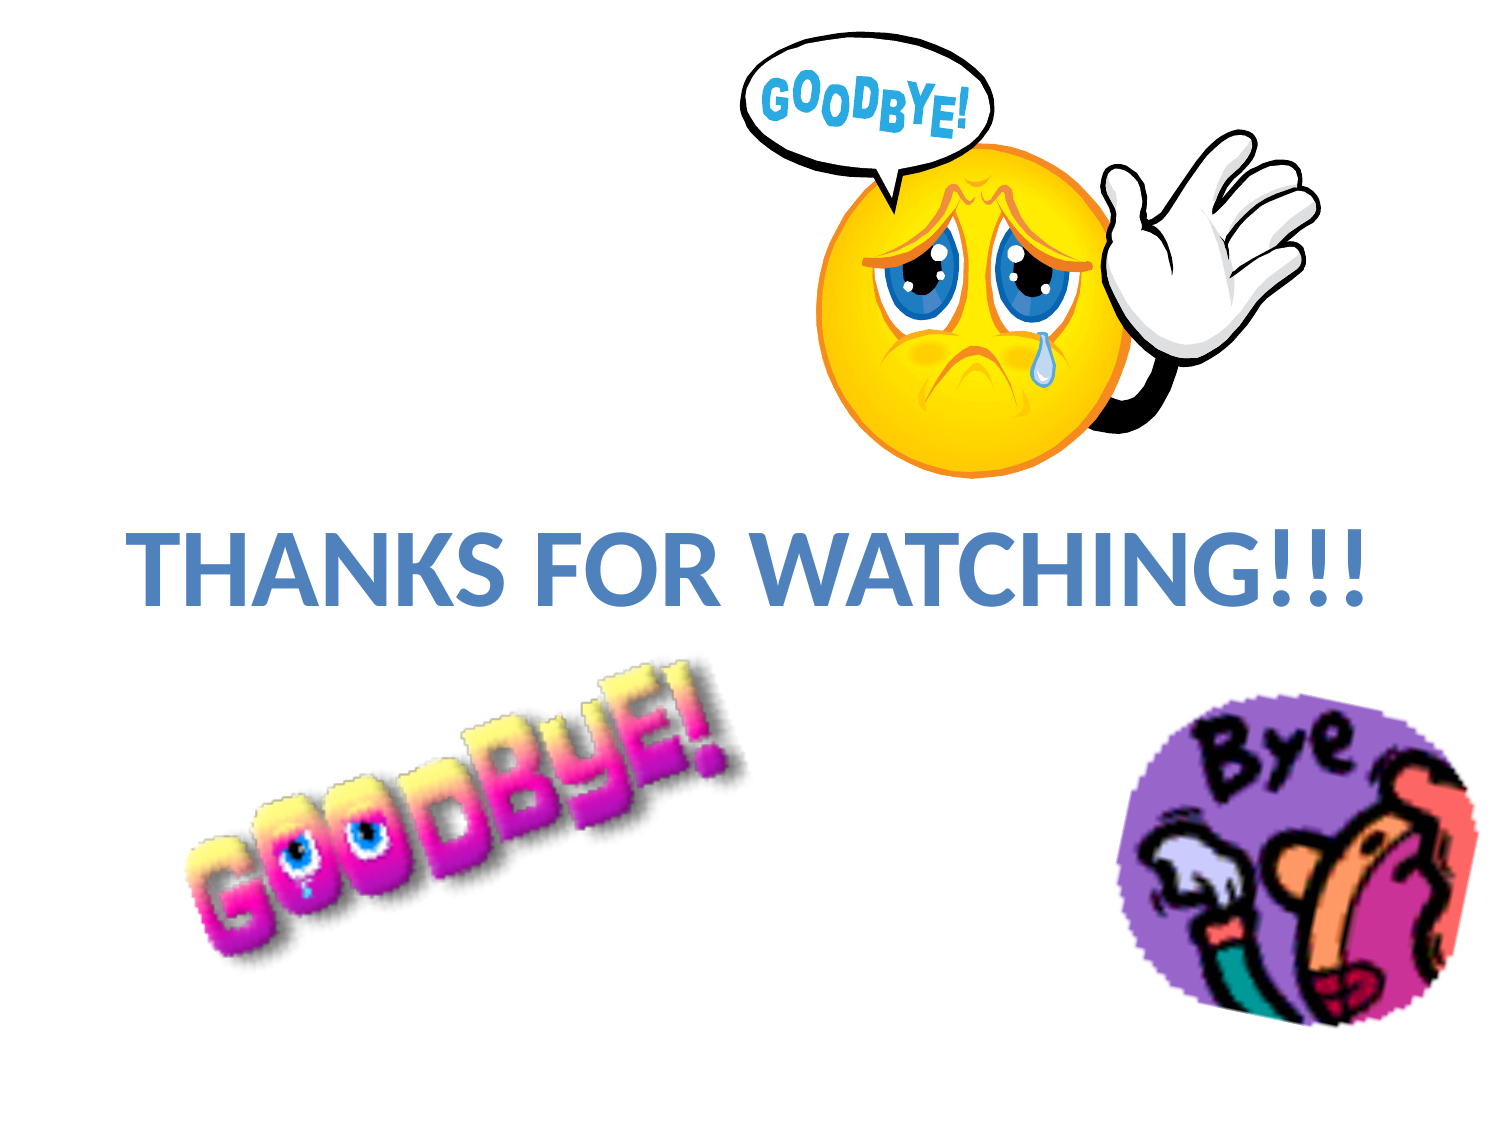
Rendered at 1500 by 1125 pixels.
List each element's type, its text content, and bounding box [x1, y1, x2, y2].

picture [1093, 666, 1497, 1050]
text_box Thanks for waTCHING!!! [645, 486, 1391, 637]
picture [699, 64, 1291, 482]
text_box Thanks for waTCHING!!! [109, 486, 478, 623]
picture [75, 437, 827, 1125]
